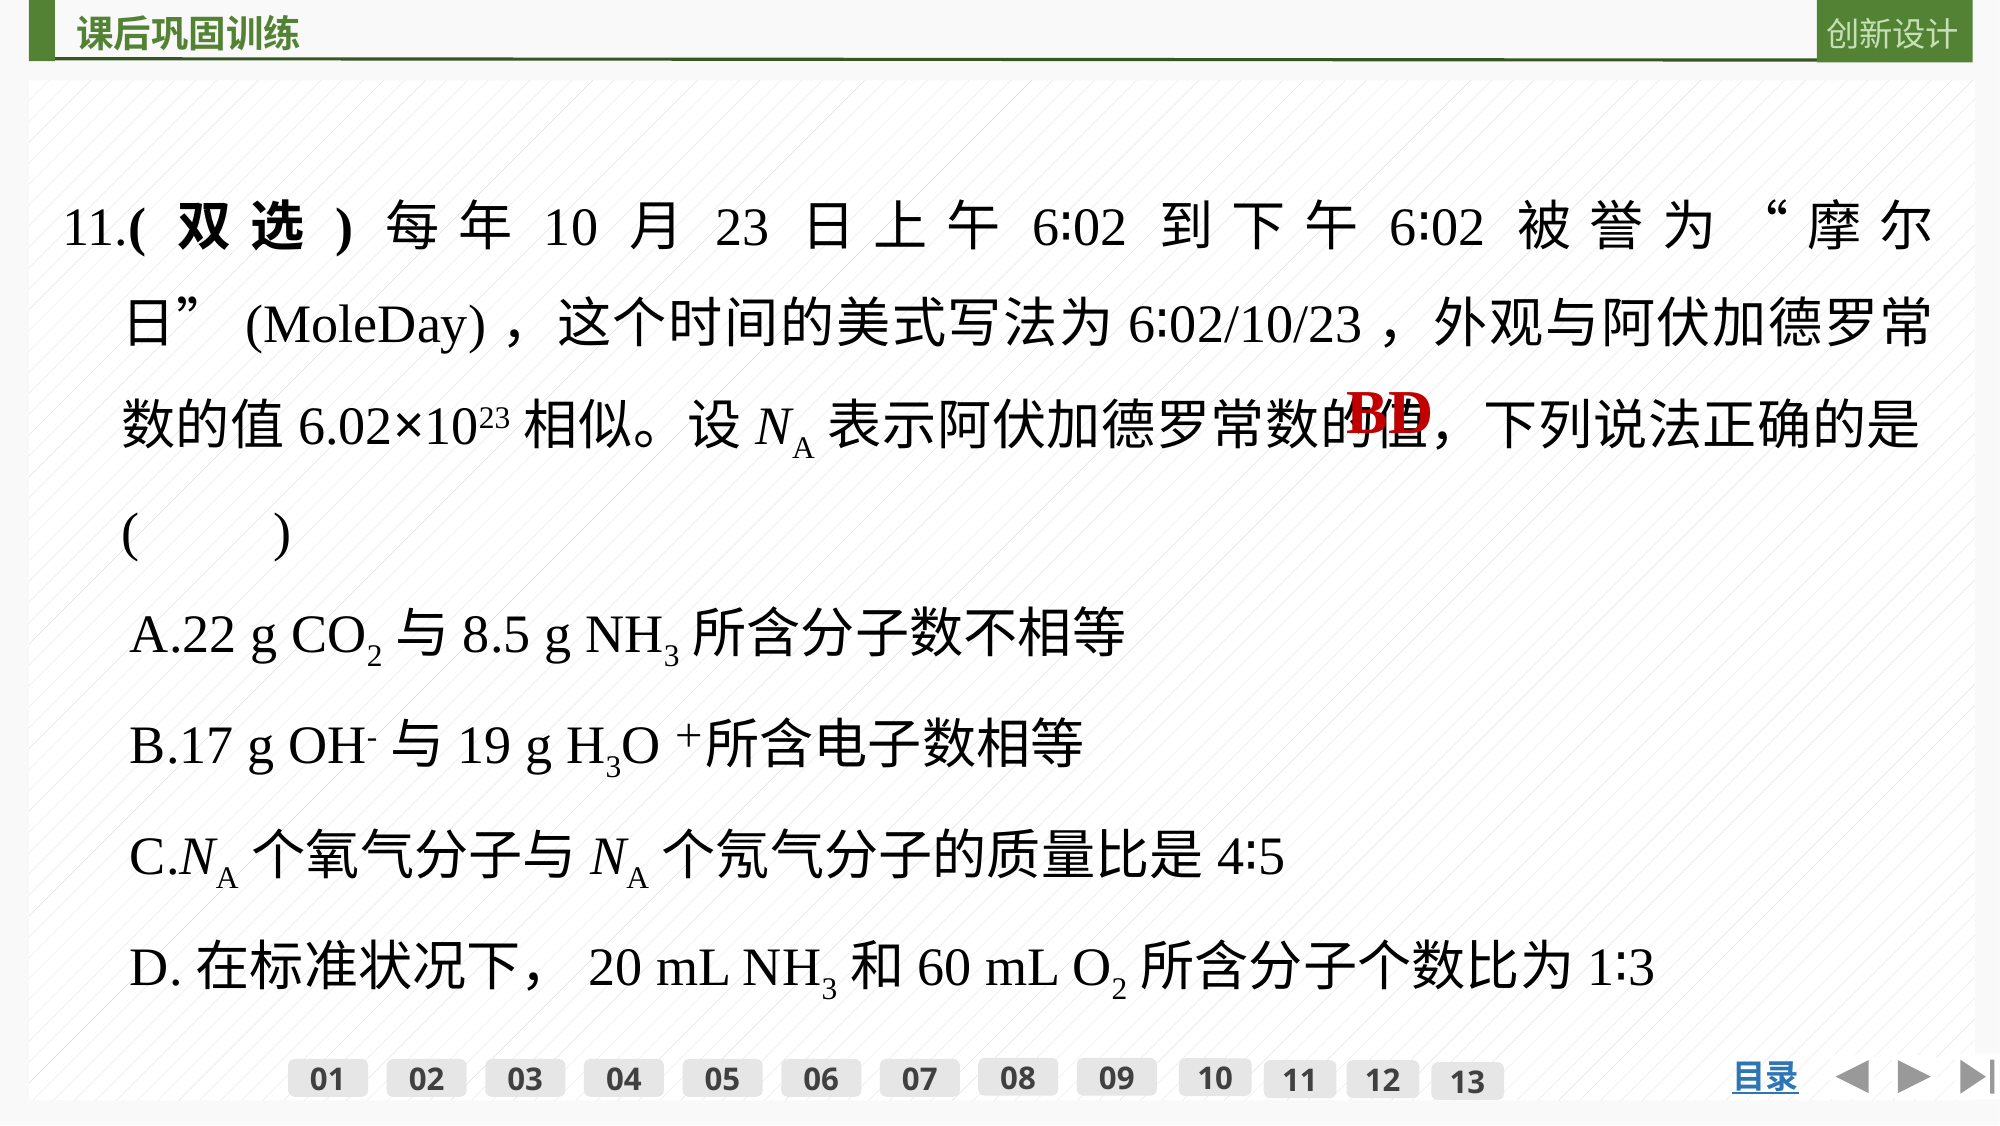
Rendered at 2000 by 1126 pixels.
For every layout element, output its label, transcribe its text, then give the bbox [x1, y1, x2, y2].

text_box BD [1332, 363, 1470, 453]
text_box 11.(双选)每年10月23日上午6∶02到下午6∶02被誉为“摩尔日”(MoleDay)，这个时间的美式写法为6∶02/10/23，外观与阿伏加德罗常数的值6.02×1023相似。设NA表示阿伏加德罗常数的值，下列说法正确的是( ) A.22 g CO2与8.5 g NH3所含分子数不相等 B.17 g OH-与19 g H3O＋所含电子数相等 C.NA个氧气分子与NA个氖气分子的质量比是4∶5 D.在标准状况下，20 mL NH3和60 mL O2所含分子个数比为1∶3 [42, 148, 1955, 1016]
